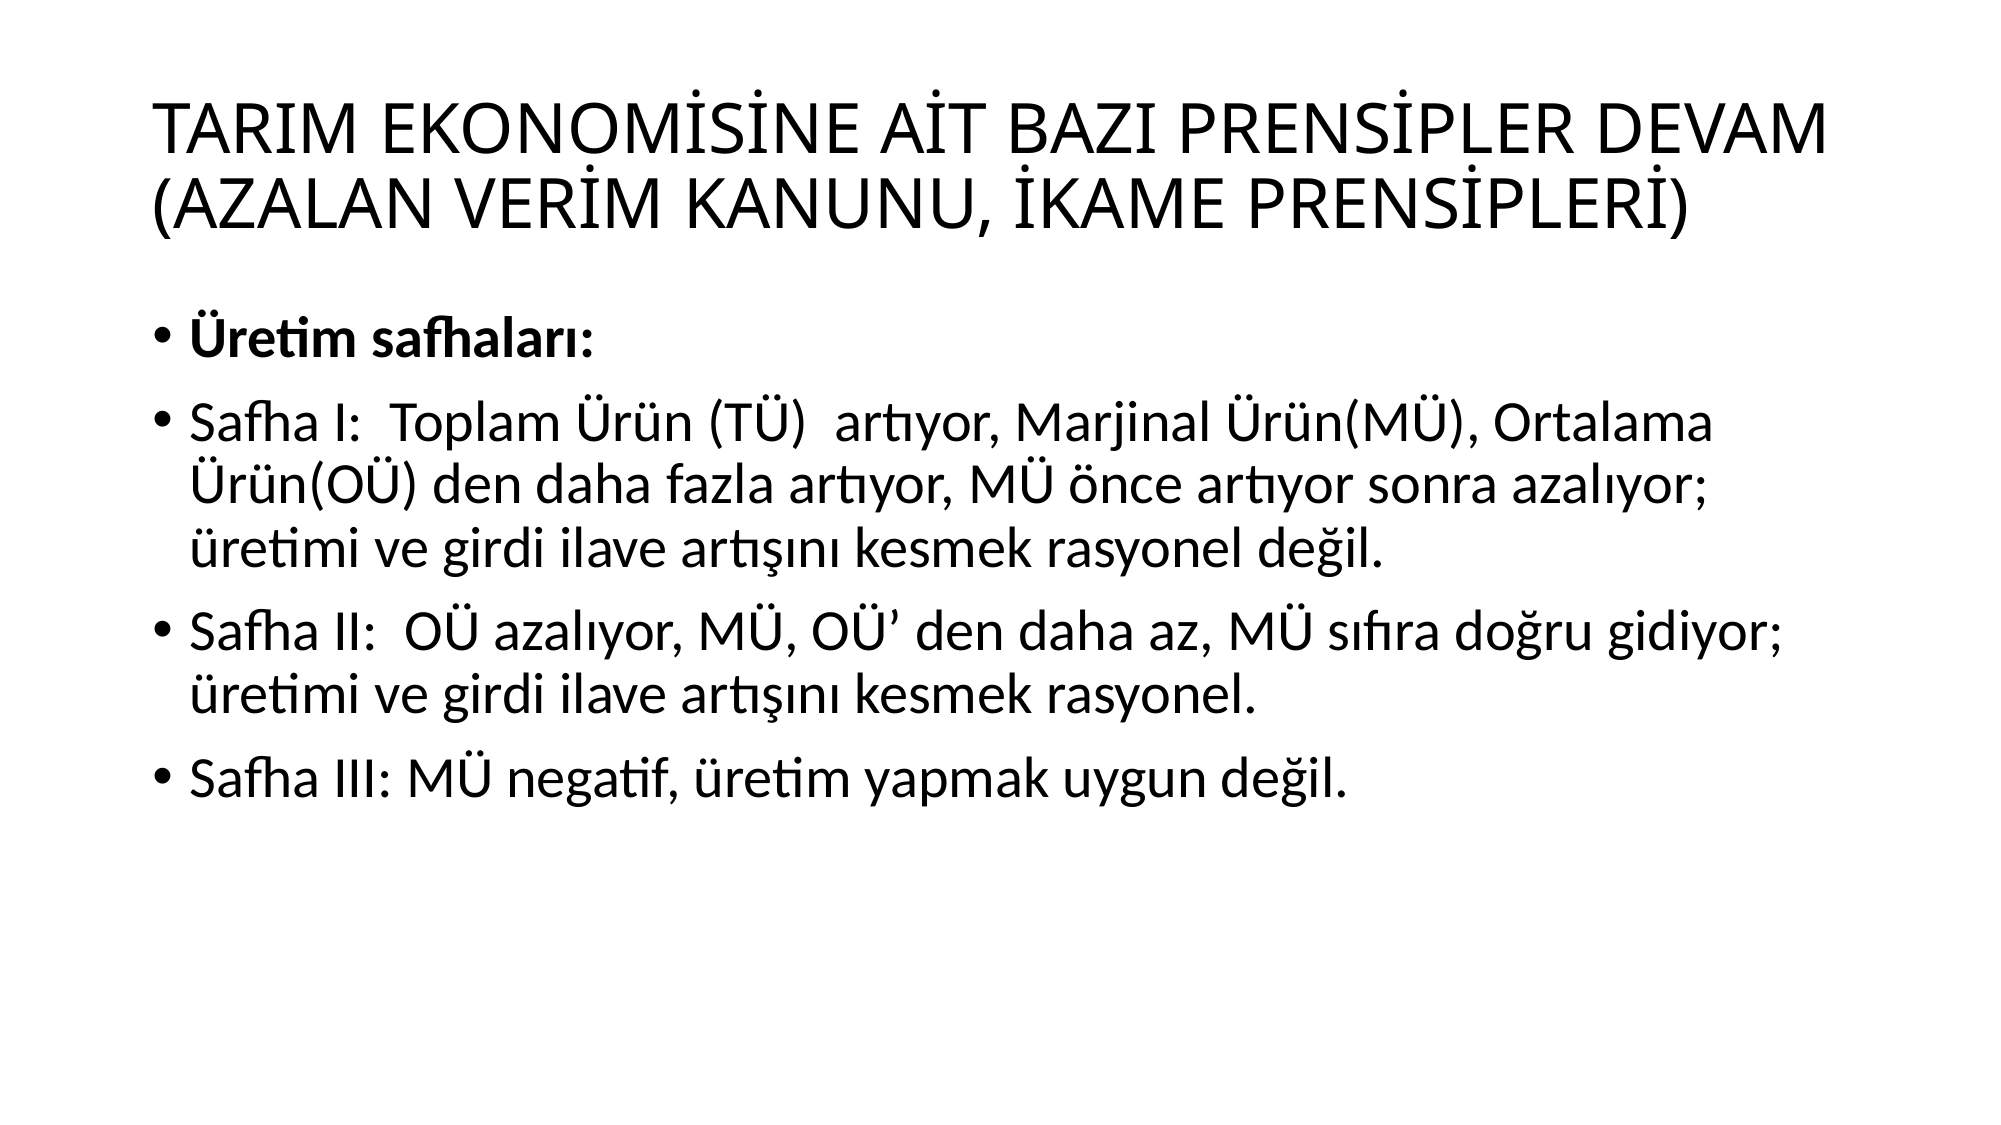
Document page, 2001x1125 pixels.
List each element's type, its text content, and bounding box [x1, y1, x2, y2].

title TARIM EKONOMİSİNE AİT BAZI PRENSİPLER DEVAM (AZALAN VERİM KANUNU, İKAME PRENSİPLERİ) [137, 59, 1863, 278]
list Üretim safhaları: Safha I: Toplam Ürün (TÜ) artıyor, Marjinal Ürün(MÜ), Ortalama Ürün(OÜ) den daha fazla artıyor, MÜ önce artıyor sonra azalıyor; üretimi ve girdi ilave artışını kesmek rasyonel değil. Safha II: OÜ azalıyor, MÜ, OÜ’ den daha az, MÜ sıfıra doğru gidiyor; üretimi ve girdi ilave artışını kesmek rasyonel. Safha III: MÜ negatif, üretim yapmak uygun değil. [137, 299, 1863, 1014]
